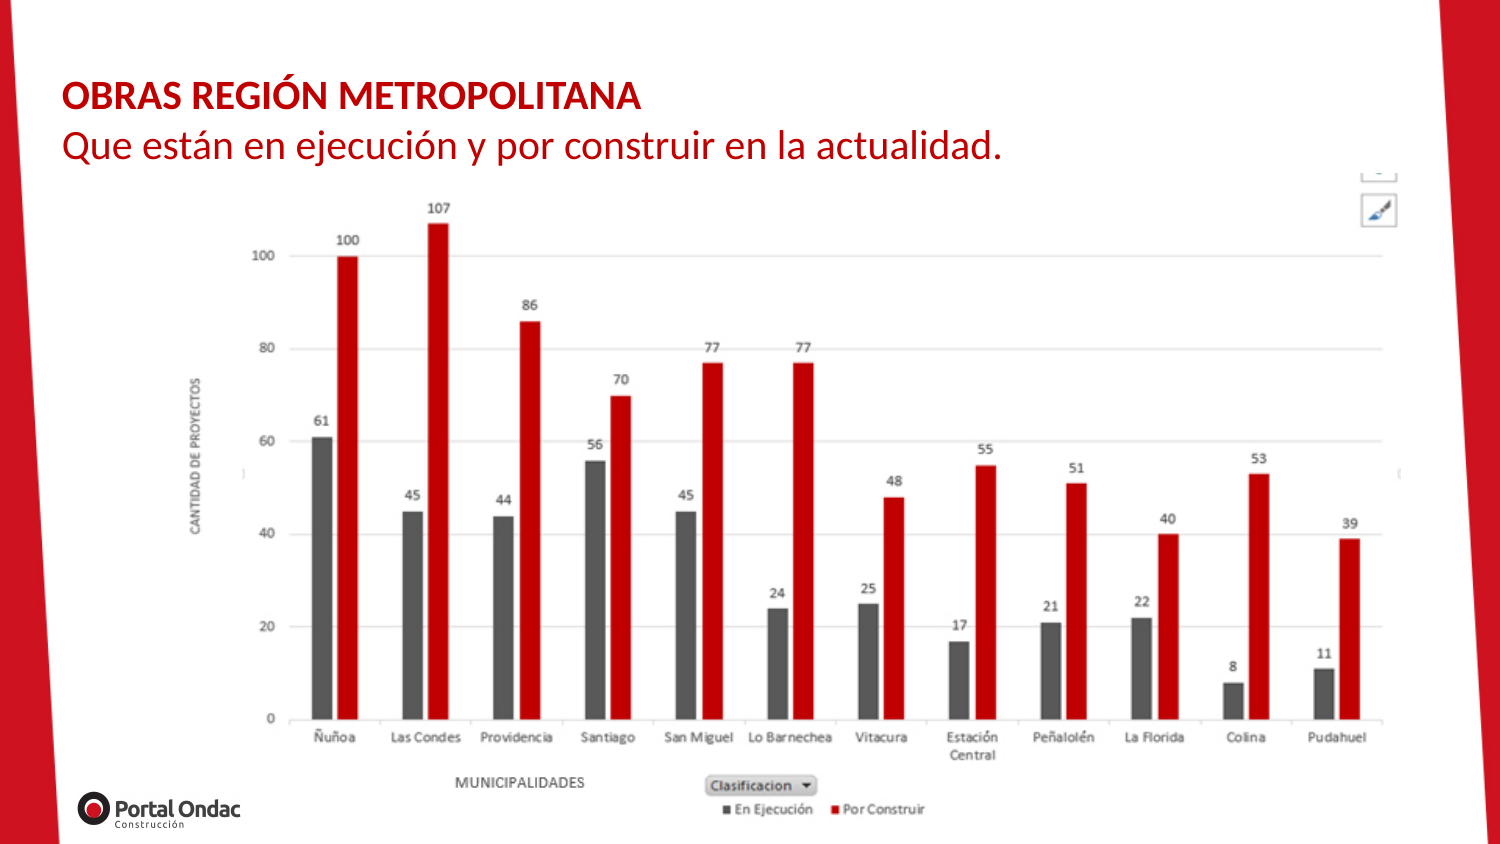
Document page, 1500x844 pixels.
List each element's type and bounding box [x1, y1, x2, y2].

text_box [100, 3, 1465, 808]
picture [0, 0, 1500, 844]
